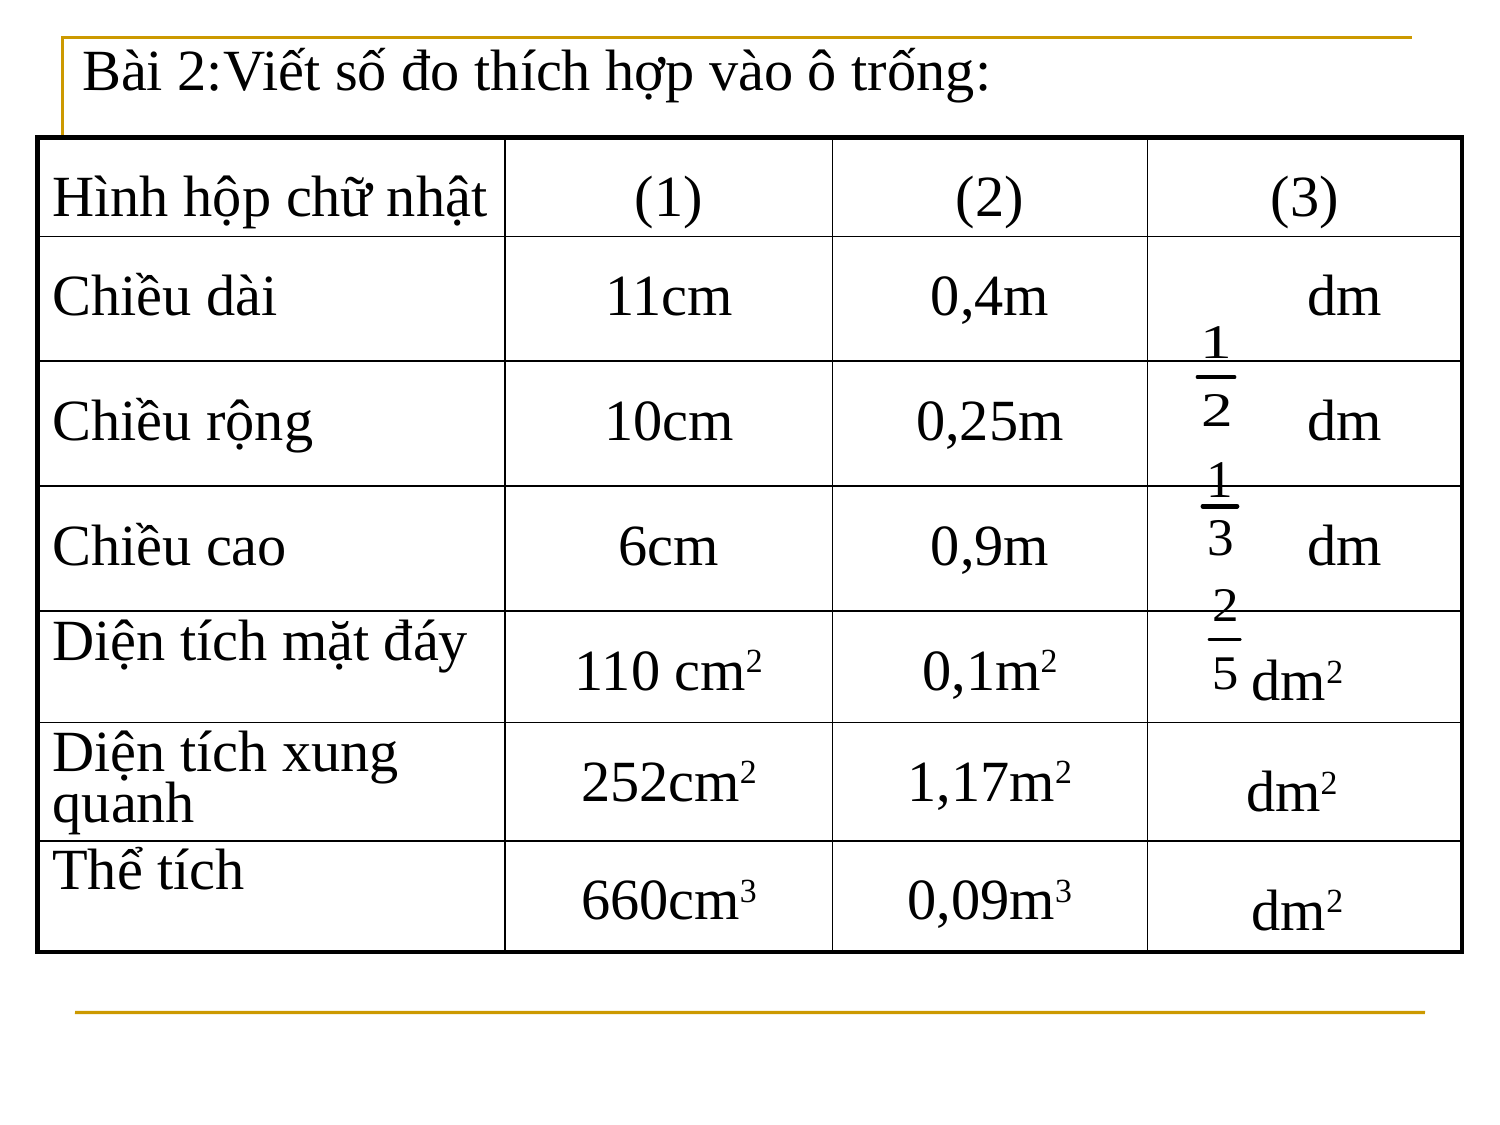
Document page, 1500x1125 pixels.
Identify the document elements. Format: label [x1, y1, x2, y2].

text_box [1186, 312, 1251, 436]
text_box [1199, 574, 1254, 701]
text_box [66, 24, 1011, 111]
text_box [1187, 437, 1257, 576]
